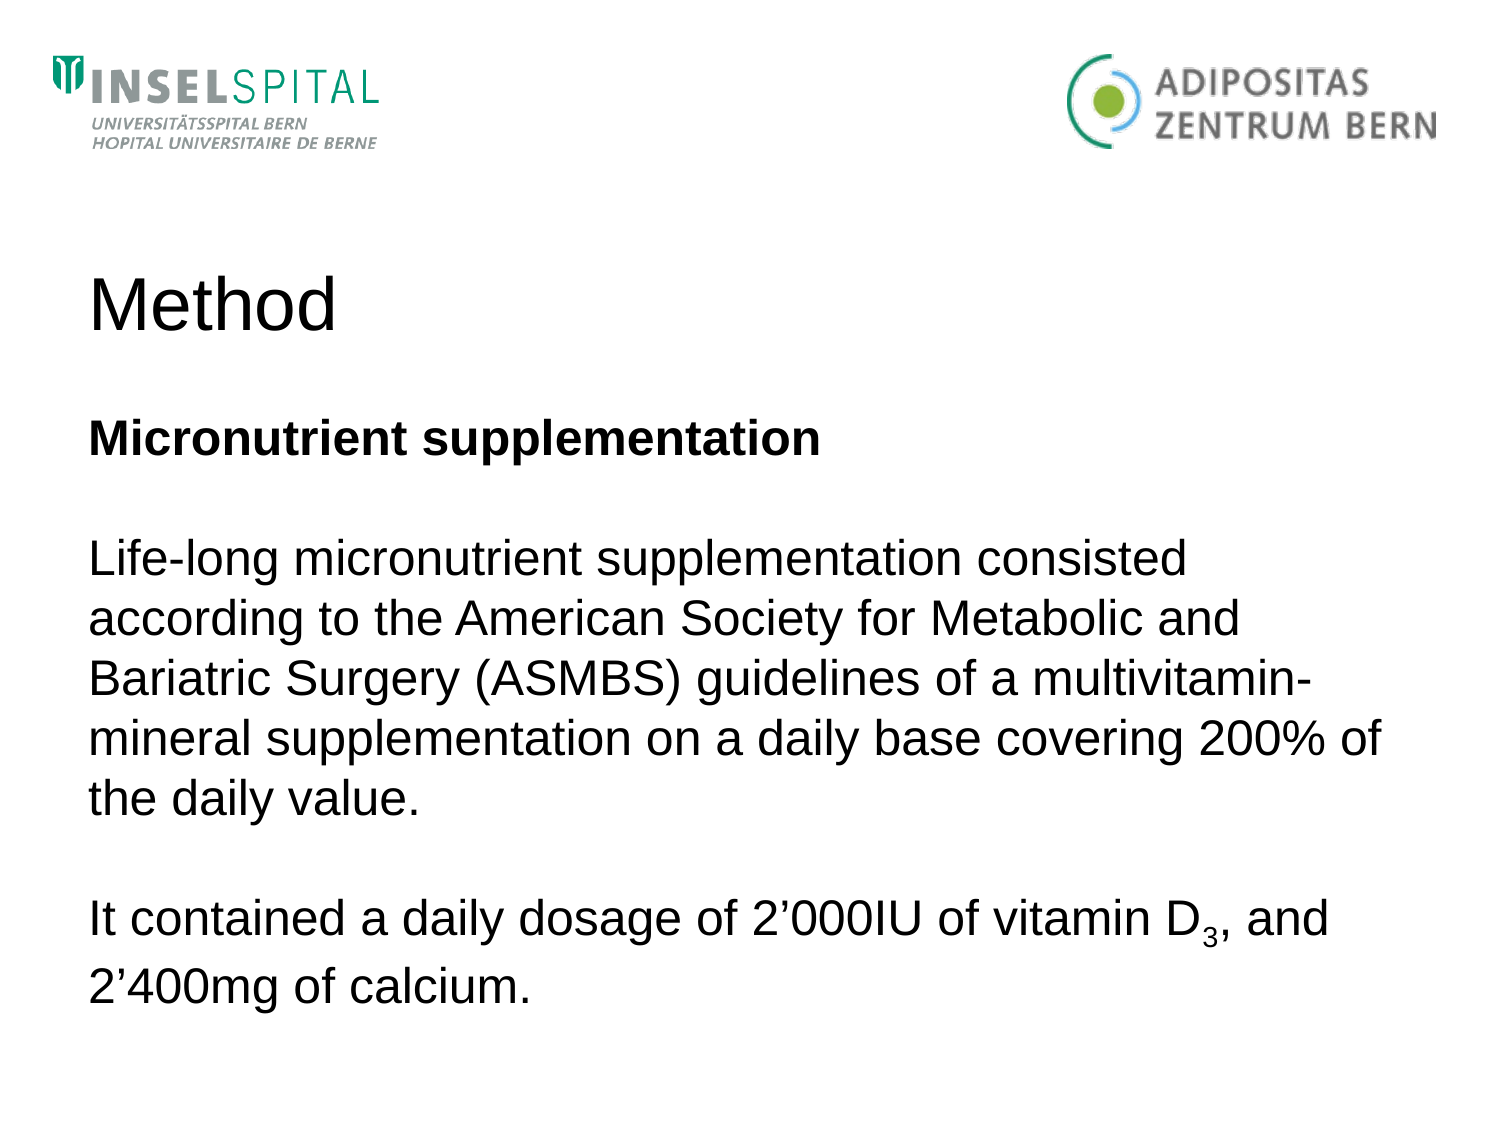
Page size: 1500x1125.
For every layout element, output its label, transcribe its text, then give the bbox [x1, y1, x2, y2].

text_box Method Micronutrient supplementation Life-long micronutrient supplementation consisted according to the American Society for Metabolic and Bariatric Surgery (ASMBS) guidelines of a multivitamin-mineral supplementation on a daily base covering 200% of the daily value. It contained a daily dosage of 2’000IU of vitamin D3, and 2’400mg of calcium. [73, 247, 1409, 1021]
picture [1066, 54, 1436, 150]
picture [53, 54, 379, 149]
